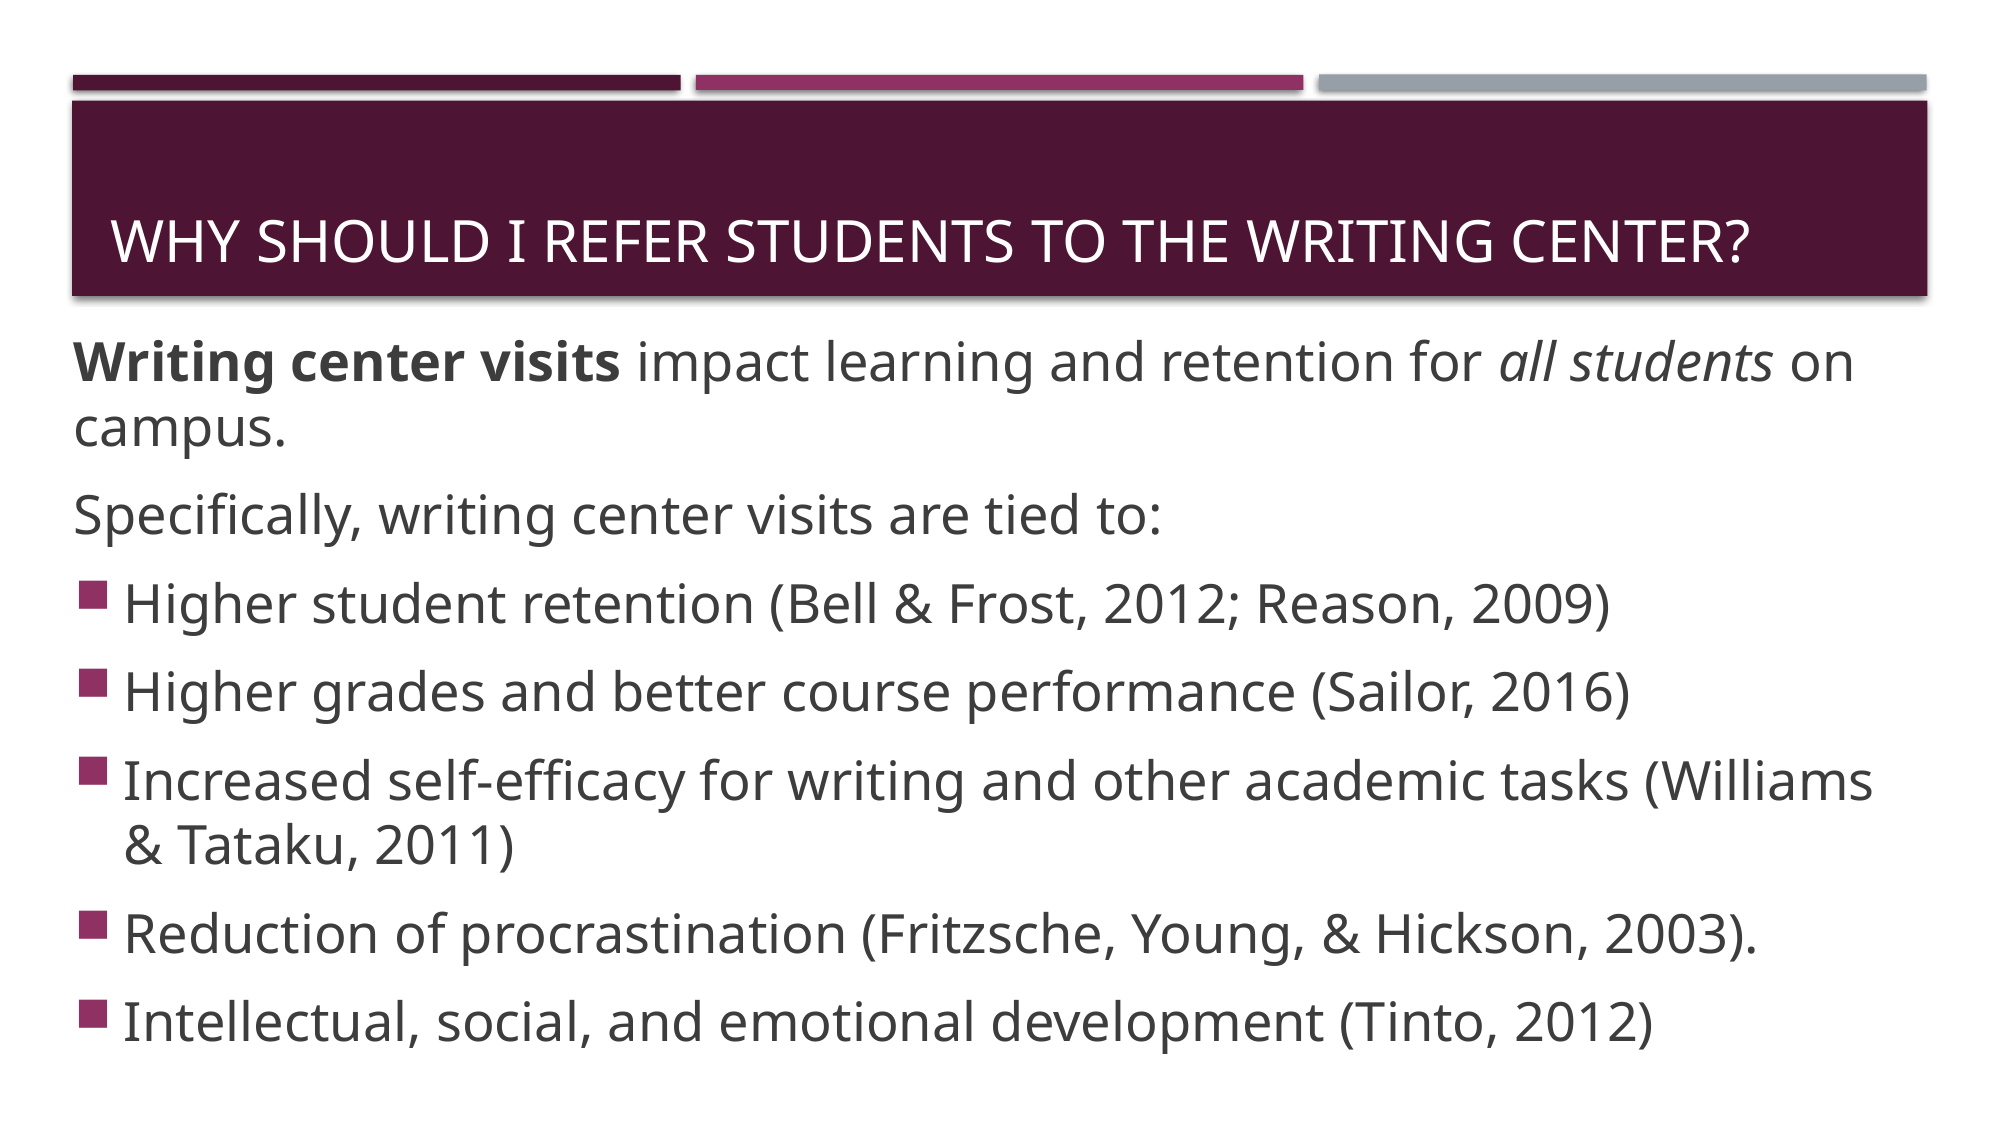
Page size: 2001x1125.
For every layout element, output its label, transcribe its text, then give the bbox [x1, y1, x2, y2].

list Writing center visits impact learning and retention for all students on campus. Specifically, writing center visits are tied to: Higher student retention (Bell & Frost, 2012; Reason, 2009) Higher grades and better course performance (Sailor, 2016) Increased self-efficacy for writing and other academic tasks (Williams & Tataku, 2011) Reduction of procrastination (Fritzsche, Young, & Hickson, 2003). Intellectual, social, and emotional development (Tinto, 2012) [58, 319, 1905, 1099]
title Why should I Refer students to the writing Center? [95, 115, 1905, 282]
